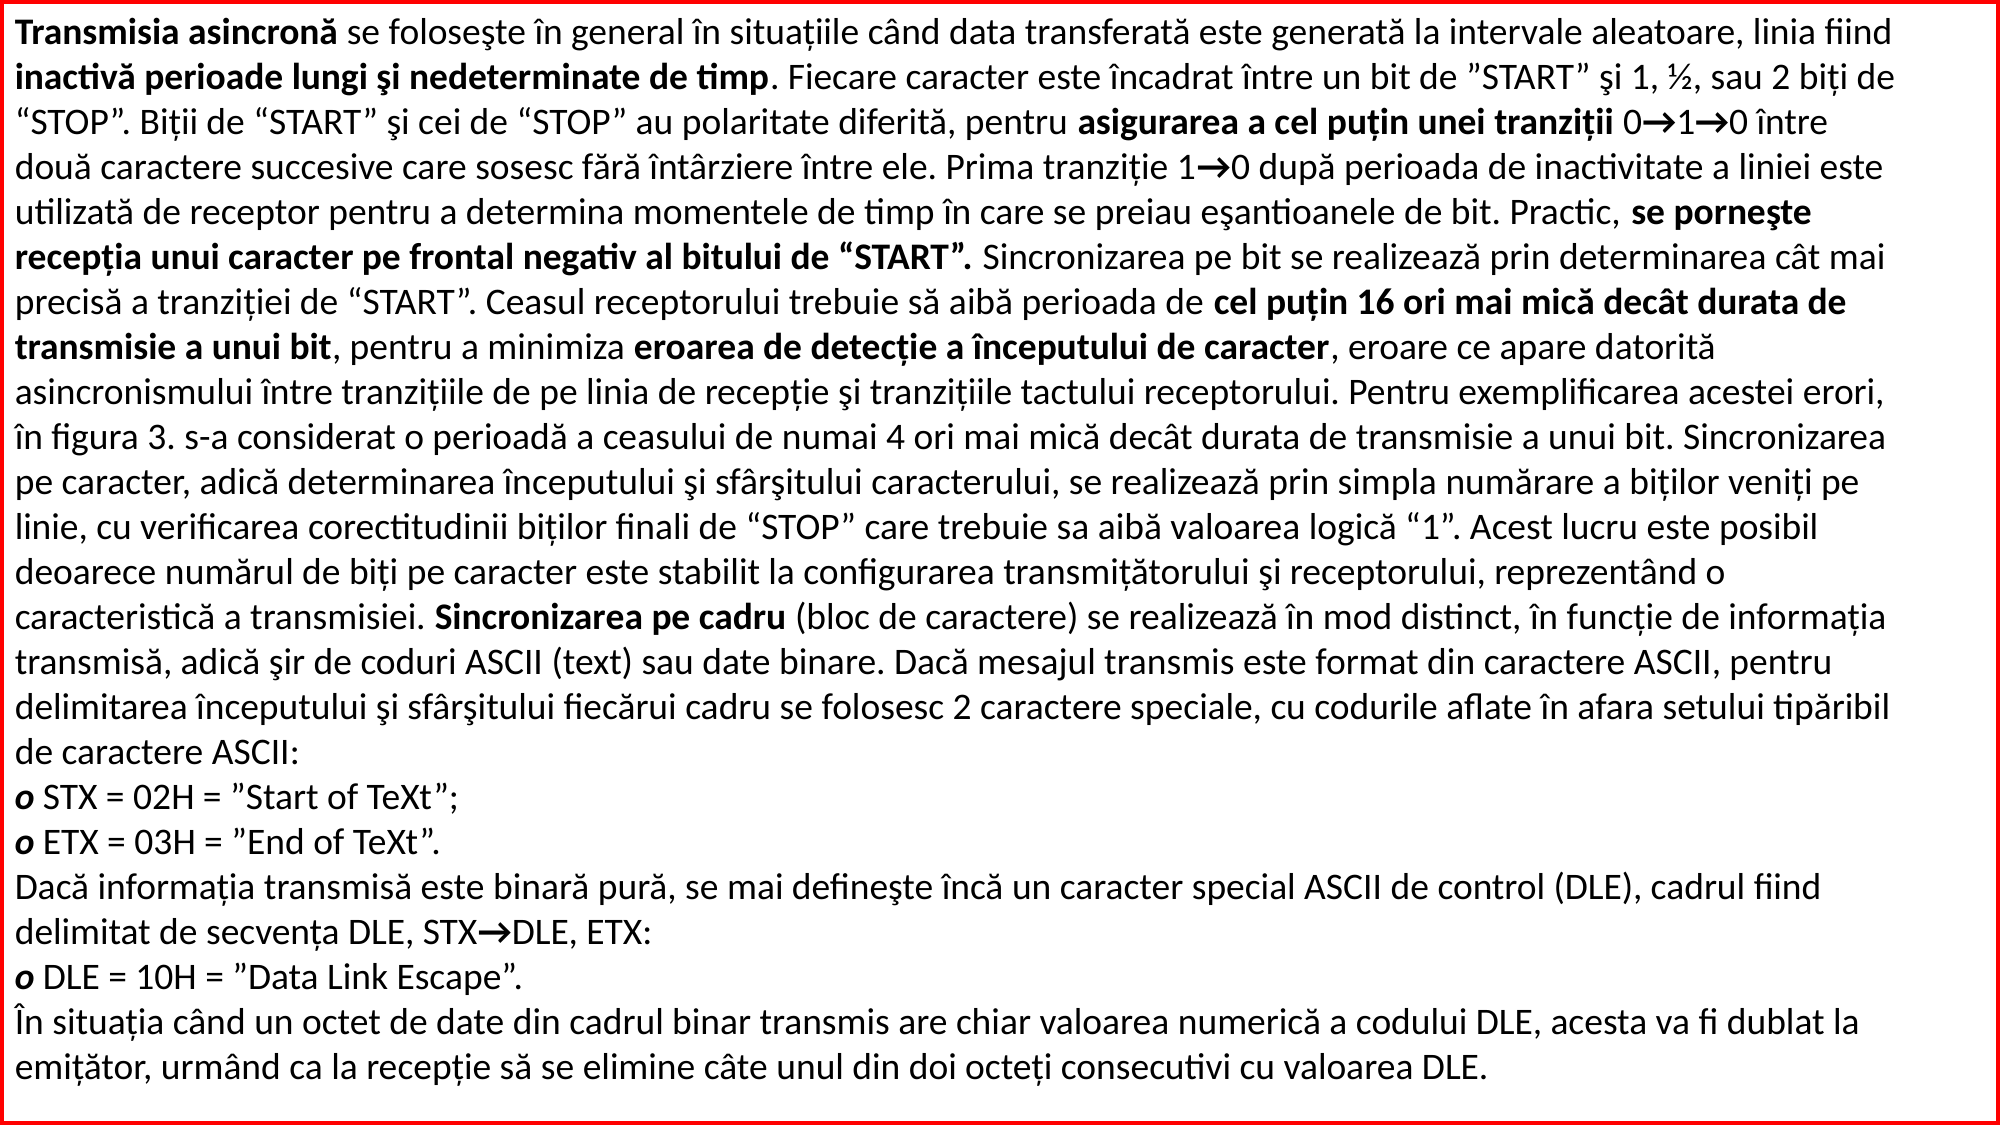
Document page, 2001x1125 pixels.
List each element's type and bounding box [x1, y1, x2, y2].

text_box [0, 0, 2000, 1125]
